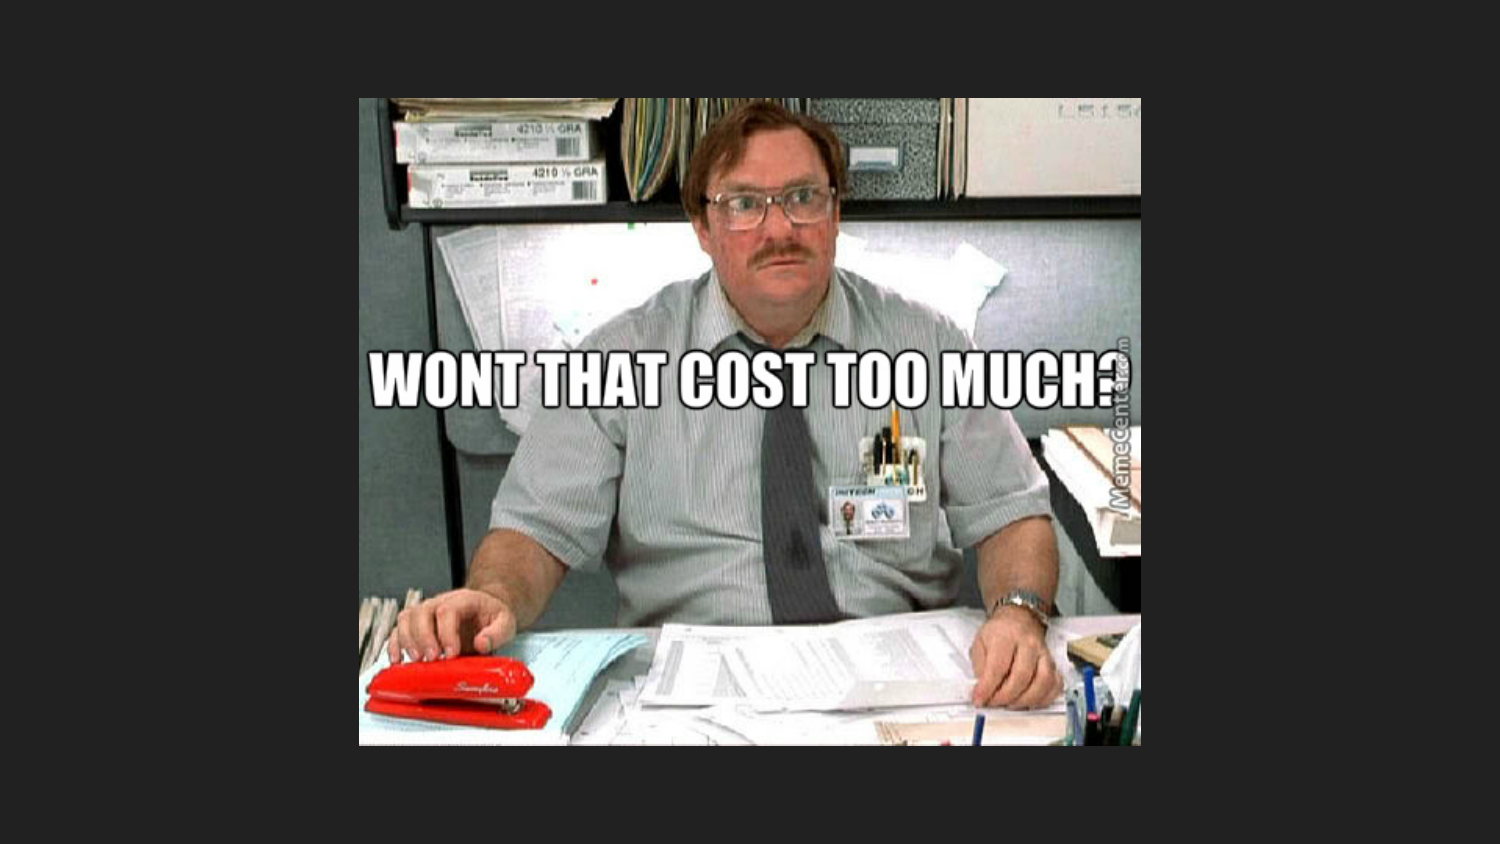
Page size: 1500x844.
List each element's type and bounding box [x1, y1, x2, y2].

picture [359, 98, 1141, 746]
